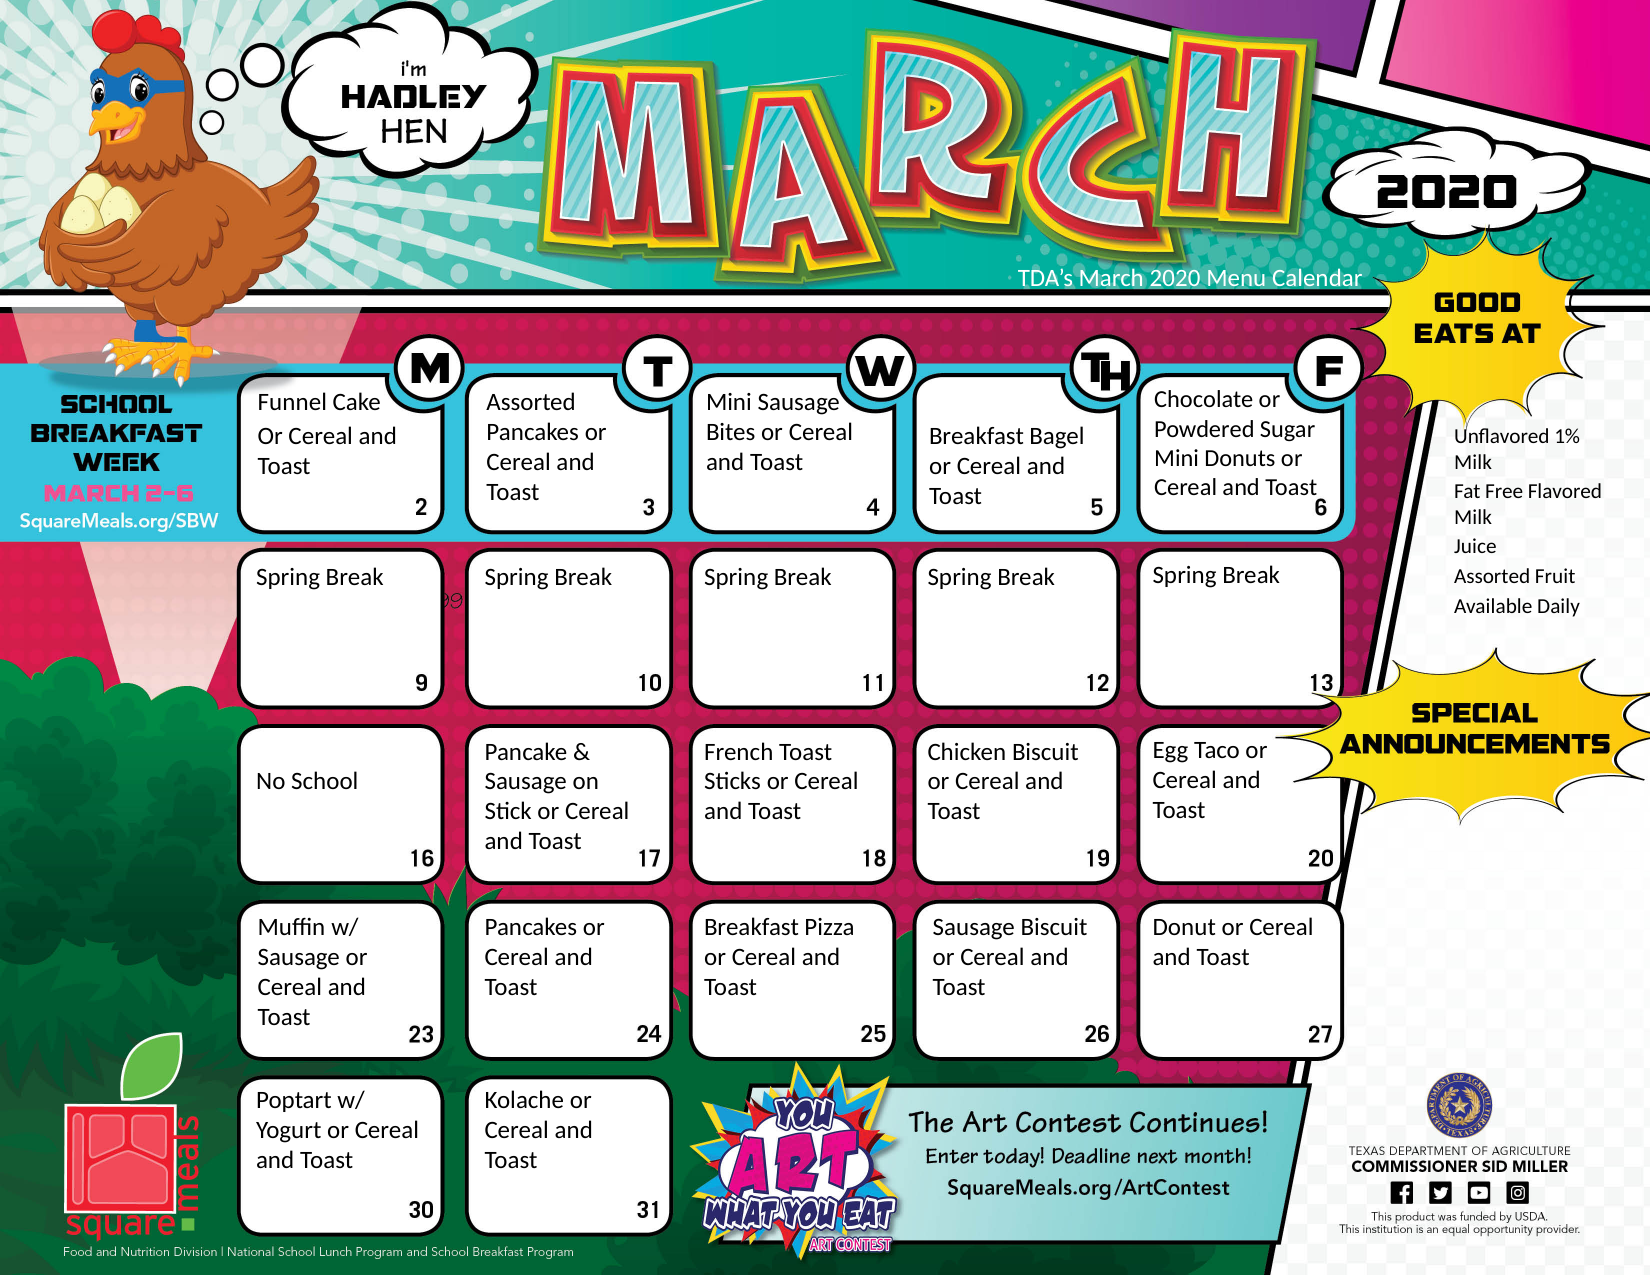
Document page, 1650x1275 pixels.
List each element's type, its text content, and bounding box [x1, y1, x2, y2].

picture [0, 0, 1650, 1275]
list Pancake & Sausage on Stick or Cereal and Toast [467, 726, 668, 890]
list Breakfast Bagel or Cereal and Toast [912, 376, 1113, 540]
list Spring Break [1135, 549, 1336, 713]
list Kolache or Cereal and Toast [467, 1074, 668, 1238]
text_box TDA’s March 2020 Menu Calendar [821, 253, 1561, 299]
list Pancakes or Cereal and Toast [467, 901, 668, 1065]
list Spring Break [239, 551, 440, 715]
list Spring Break [687, 551, 888, 715]
list Unflavored 1% Milk Fat Free Flavored Milk Juice Assorted Fruit Available Daily [1437, 414, 1638, 627]
list Donut or Cereal and Toast [1135, 901, 1336, 1065]
list Sausage Biscuit or Cereal and Toast [916, 901, 1117, 1065]
list No School [239, 726, 440, 890]
list Muffin w/ Sausage or Cereal and Toast [241, 901, 442, 1065]
list Assorted Pancakes or Cereal and Toast [469, 376, 670, 540]
list French Toast Sticks or Cereal and Toast [687, 726, 888, 890]
list Funnel Cake Or Cereal and Toast [241, 376, 442, 540]
list Mini Sausage Bites or Cereal and Toast [689, 376, 890, 540]
list Chocolate or Powdered Sugar Mini Donuts or Cereal and Toast [1137, 374, 1338, 538]
list Chicken Biscuit or Cereal and Toast [910, 726, 1111, 890]
list Spring Break [467, 551, 668, 715]
list Spring Break [910, 551, 1111, 715]
list Egg Taco or Cereal and Toast [1135, 725, 1336, 888]
list Poptart w/ Yogurt or Cereal and Toast [239, 1074, 440, 1238]
list Breakfast Pizza or Cereal and Toast [687, 901, 888, 1065]
